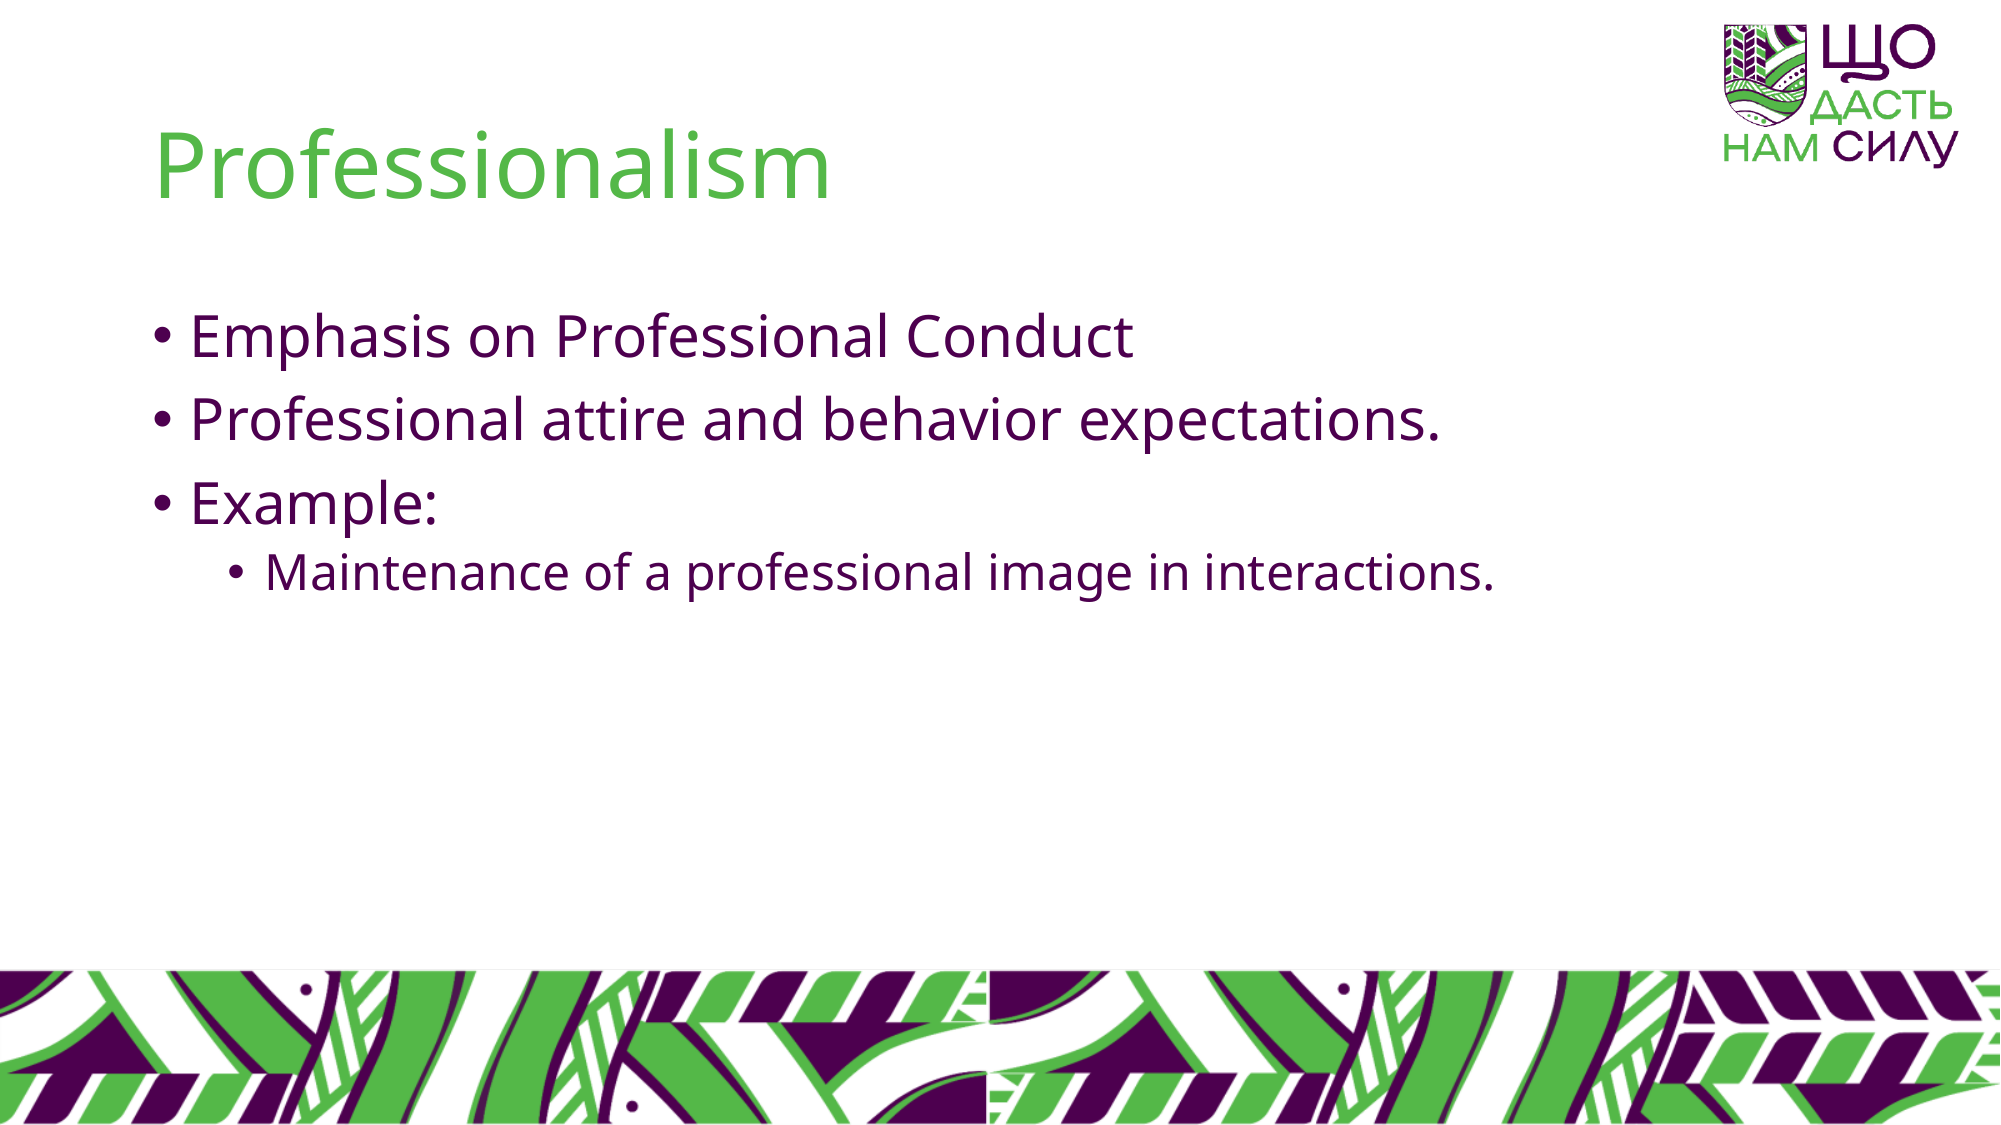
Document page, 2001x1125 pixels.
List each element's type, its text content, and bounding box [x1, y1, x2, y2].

picture [0, 0, 2000, 1125]
title Professionalism [137, 59, 1863, 278]
list Emphasis on Professional Conduct Professional attire and behavior expectations. Example: Maintenance of a professional image in interactions. [137, 299, 1863, 1014]
